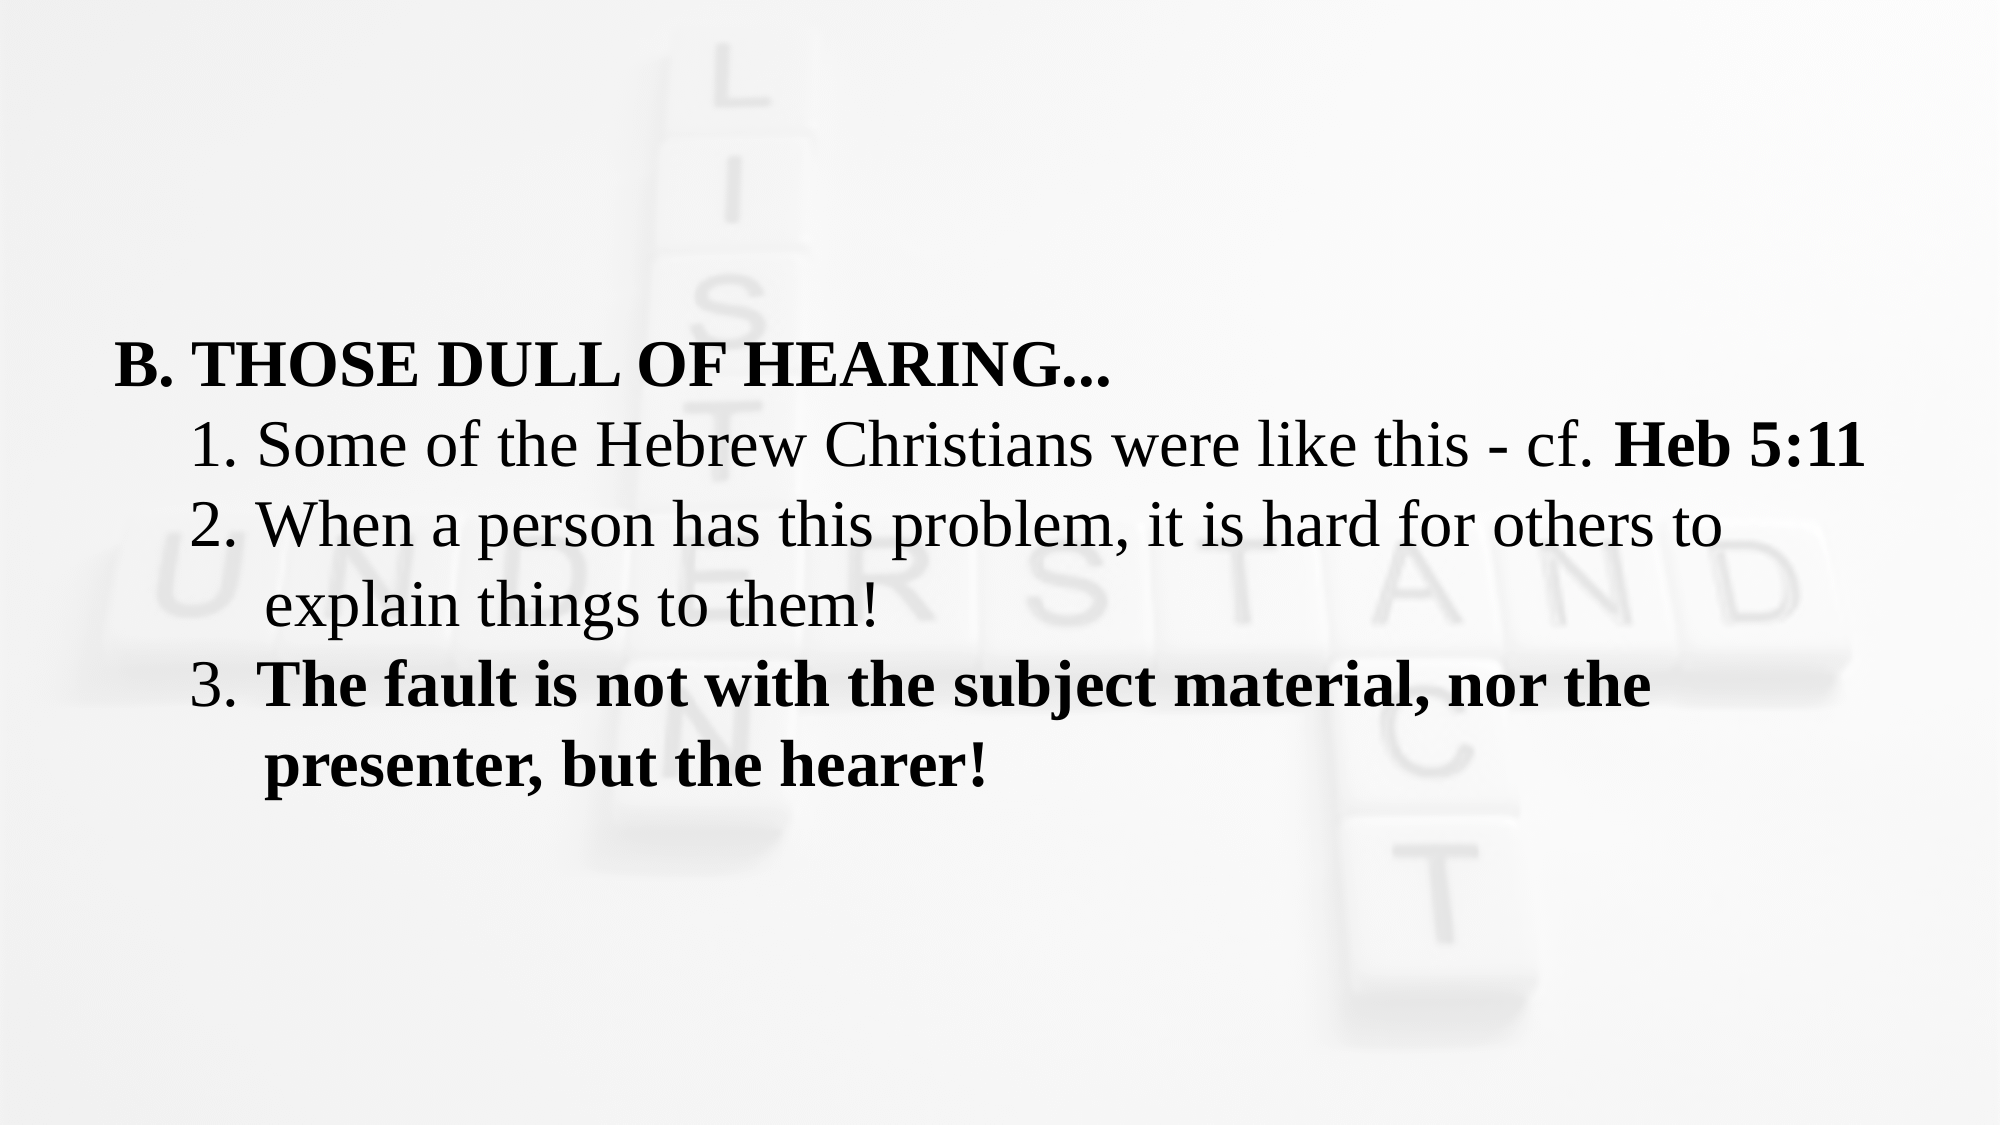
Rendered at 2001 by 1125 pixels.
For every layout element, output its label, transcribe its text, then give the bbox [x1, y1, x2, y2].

text_box B. THOSE DULL OF HEARING... 1. Some of the Hebrew Christians were like this - cf. Heb 5:11 2. When a person has this problem, it is hard for others to explain things to them! 3. The fault is not with the subject material, nor the presenter, but the hearer! [99, 312, 1900, 807]
